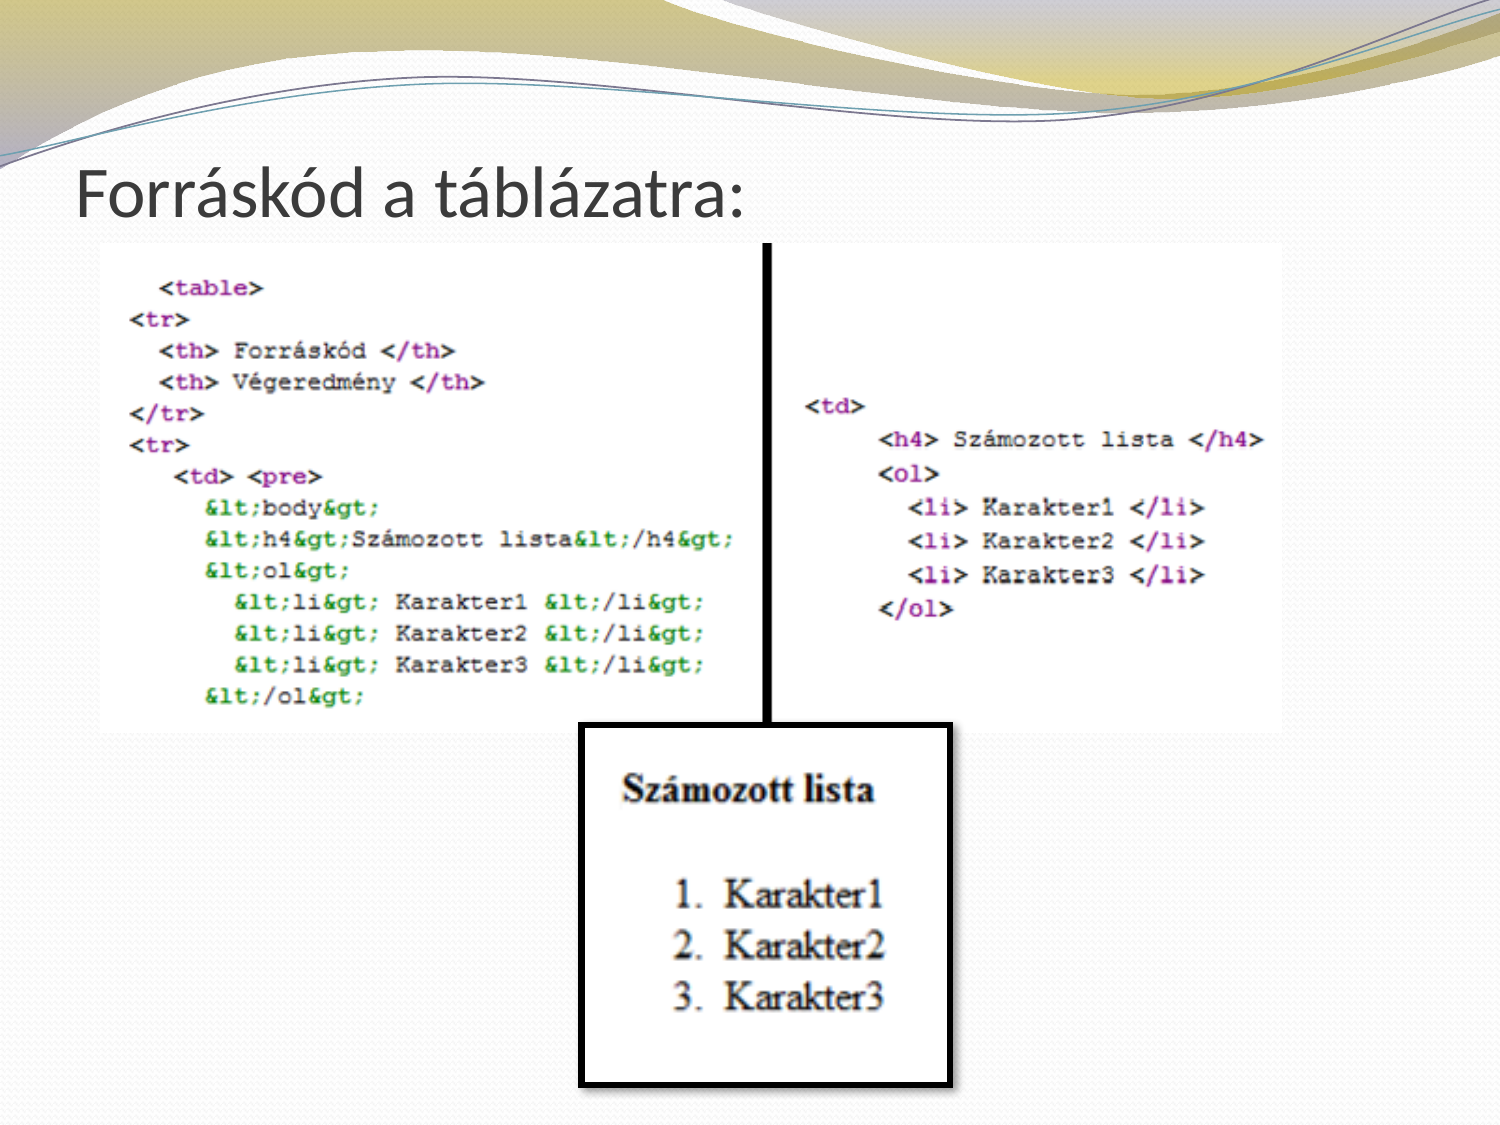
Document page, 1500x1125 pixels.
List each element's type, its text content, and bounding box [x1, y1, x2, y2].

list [100, 243, 1282, 733]
picture [584, 727, 947, 1083]
title Forráskód a táblázatra: [75, 115, 1425, 232]
